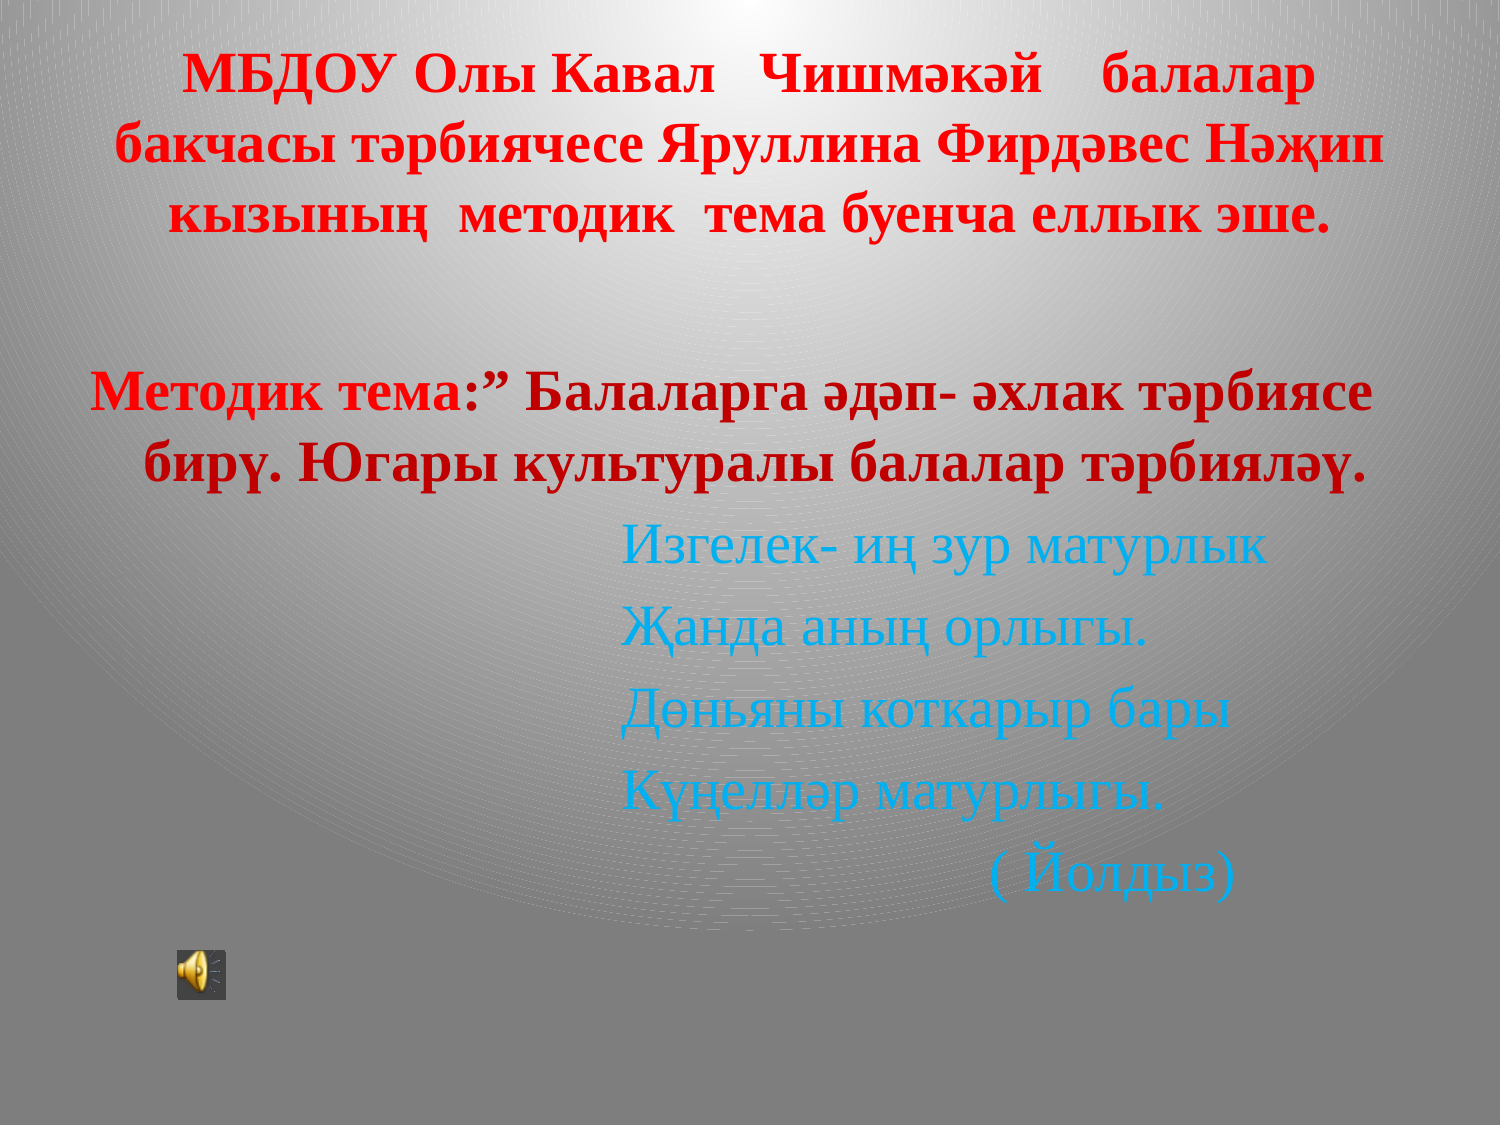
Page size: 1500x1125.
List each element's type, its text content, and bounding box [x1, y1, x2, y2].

picture [175, 948, 228, 1002]
title МБДОУ Олы Кавал Чишмәкәй балалар бакчасы тәрбиячесе Яруллина Фирдәвес Нәҗип кызының методик тема буенча еллык эше. [75, 45, 1425, 233]
list Методик тема:” Балаларга әдәп- әхлак тәрбиясе бирү. Югары культуралы балалар тәрбияләү. Изгелек- иң зур матурлык Җанда аның орлыгы. Дөньяны коткарыр бары Күңелләр матурлыгы. ( Йолдыз) [75, 262, 1425, 1005]
